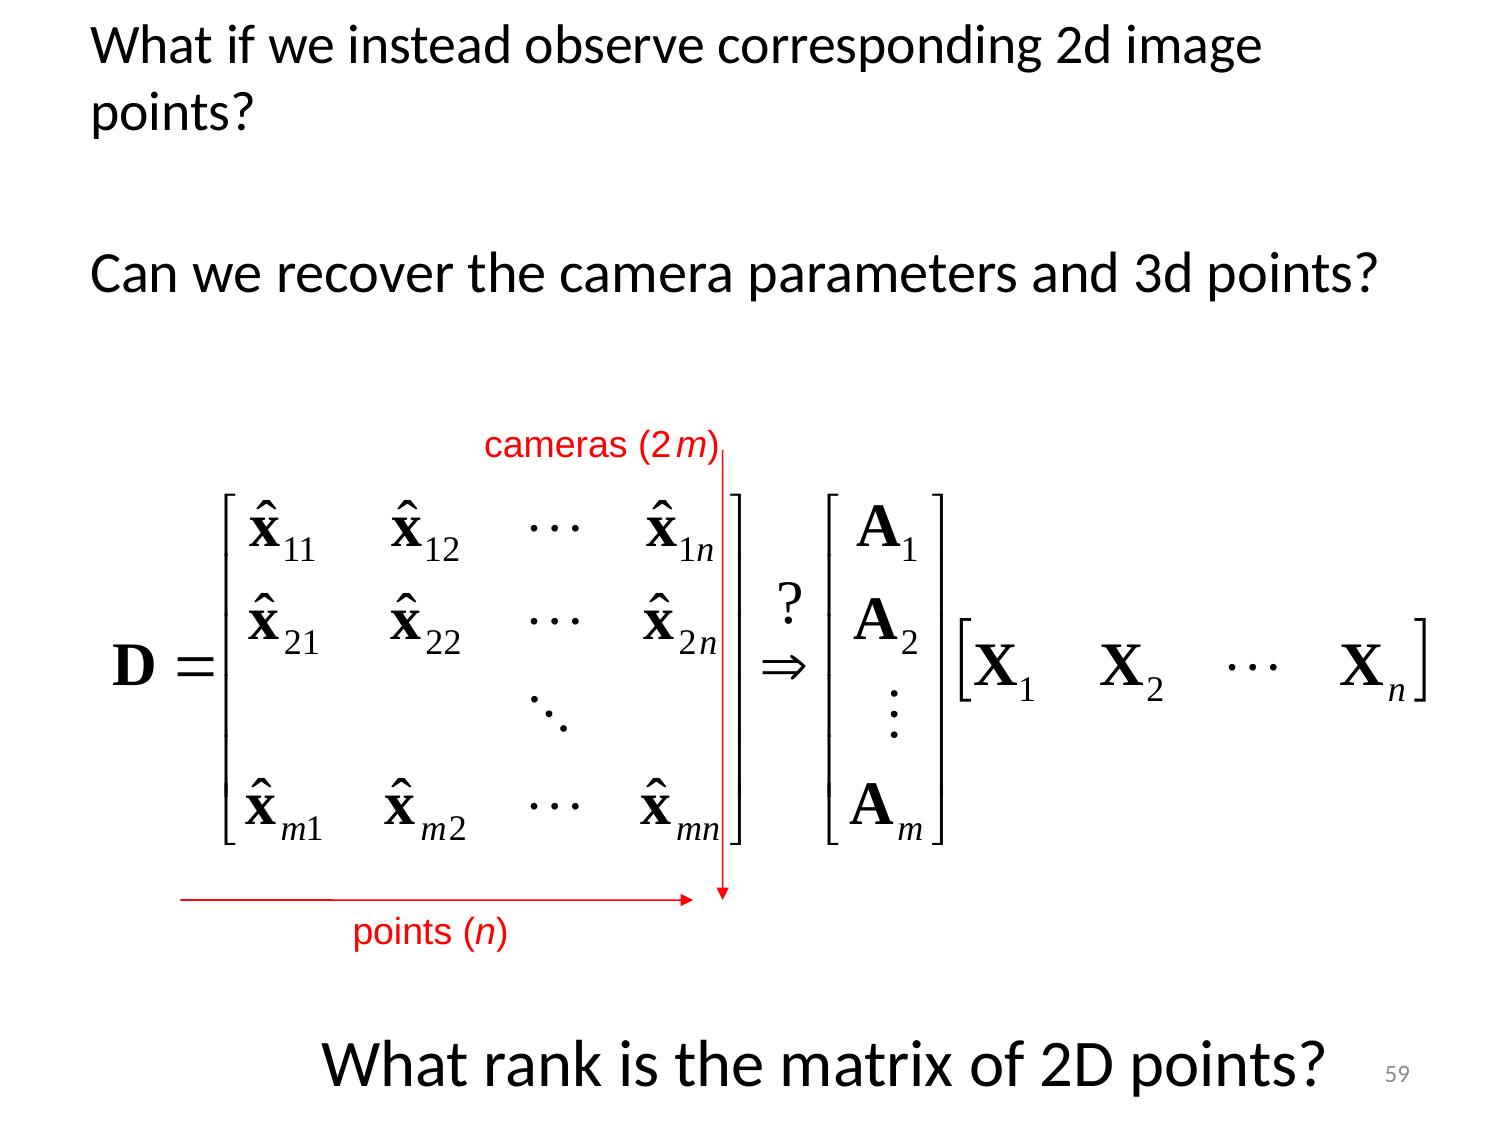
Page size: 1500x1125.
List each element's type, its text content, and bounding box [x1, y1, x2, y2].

title What if we instead observe corresponding 2d image points? [74, 0, 1426, 151]
list Can we recover the camera parameters and 3d points? [74, 174, 1426, 1026]
text_box [716, 871, 729, 901]
text_box cameras (2 m) [404, 412, 800, 473]
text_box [102, 479, 1438, 862]
text_box points (n) [337, 899, 524, 960]
slide_number 59 [1074, 1042, 1425, 1103]
text_box [524, 893, 693, 907]
text_box What rank is the matrix of 2D points? [306, 1012, 1344, 1108]
